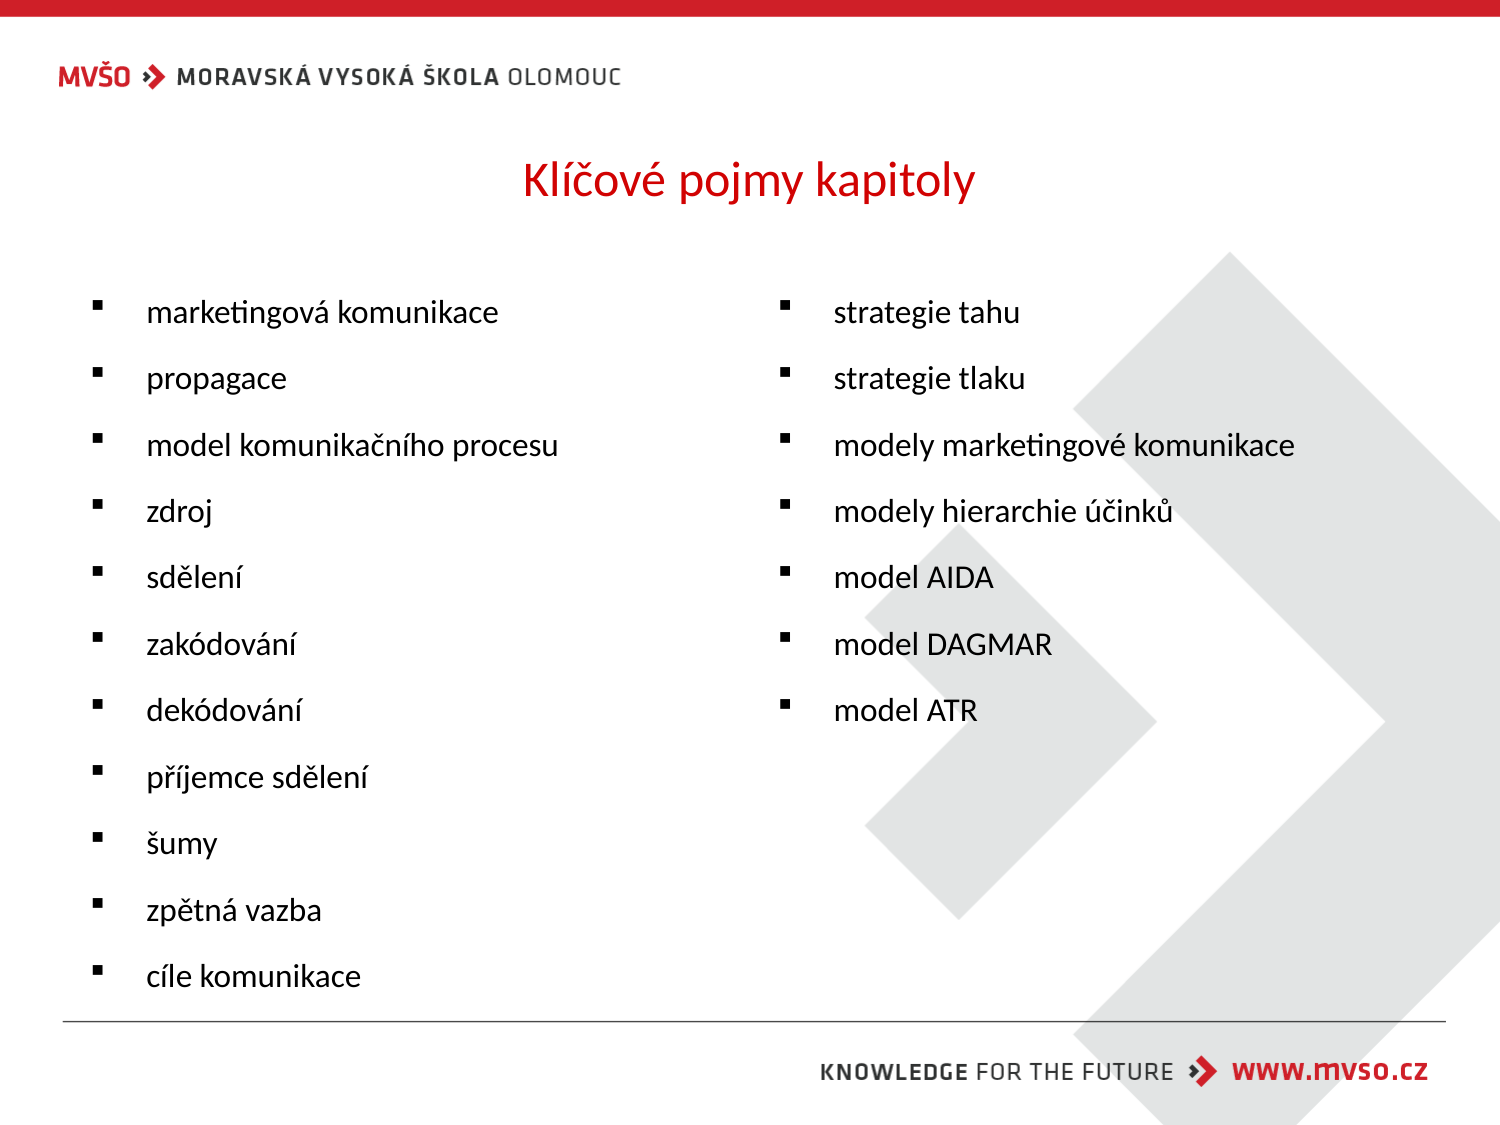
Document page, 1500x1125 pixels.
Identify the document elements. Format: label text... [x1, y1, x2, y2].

picture [0, 0, 1500, 1125]
list strategie tahu strategie tlaku modely marketingové komunikace modely hierarchie účinků model AIDA model DAGMAR model ATR [762, 262, 1425, 1005]
title Klíčové pojmy kapitoly [75, 120, 1425, 233]
list marketingová komunikace propagace model komunikačního procesu zdroj sdělení zakódování dekódování příjemce sdělení šumy zpětná vazba cíle komunikace [75, 262, 738, 1005]
